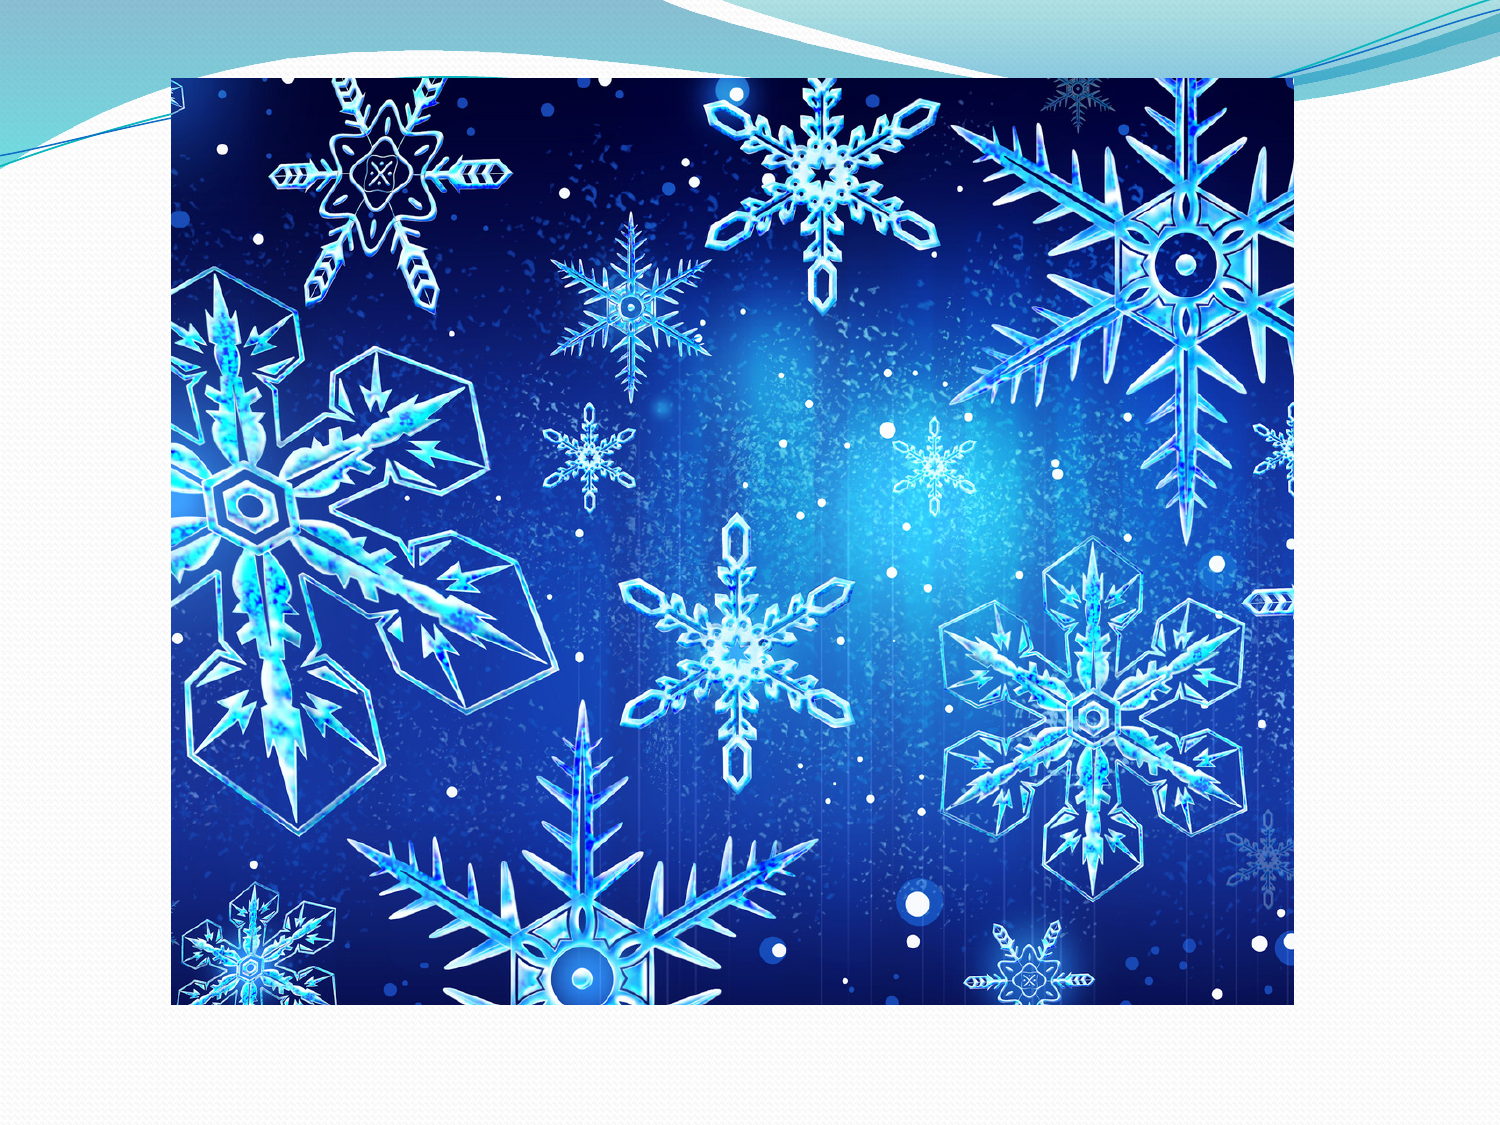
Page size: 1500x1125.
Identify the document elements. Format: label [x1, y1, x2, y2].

list [170, 77, 1294, 1006]
